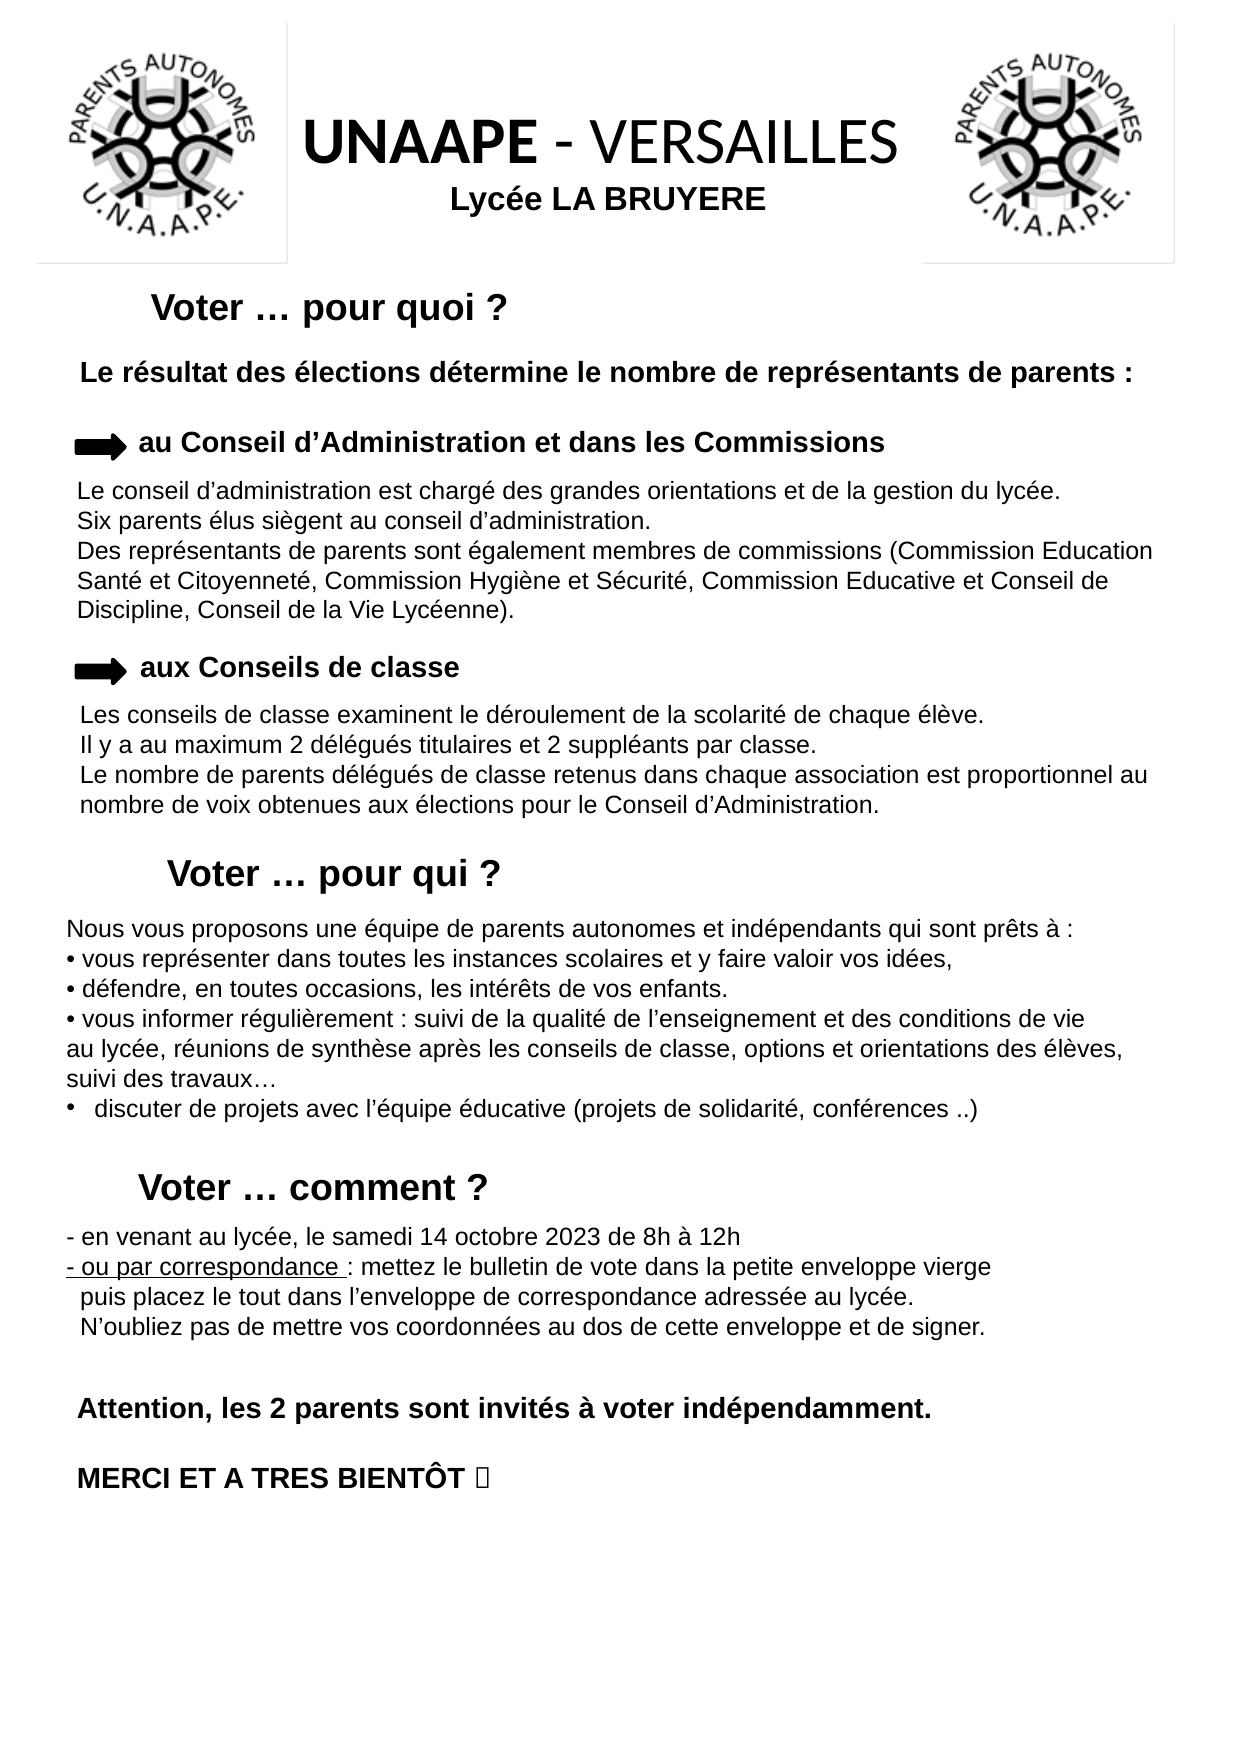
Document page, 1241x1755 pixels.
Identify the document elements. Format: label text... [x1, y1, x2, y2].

text_box Nous vous proposons une équipe de parents autonomes et indépendants qui sont prêts à : • vous représenter dans toutes les instances scolaires et y faire valoir vos idées, • défendre, en toutes occasions, les intérêts de vos enfants. • vous informer régulièrement : suivi de la qualité de l’enseignement et des conditions de vie au lycée, réunions de synthèse après les conseils de classe, options et orientations des élèves, suivi des travaux… discuter de projets avec l’équipe éducative (projets de solidarité, conférences ..) [51, 905, 1211, 1130]
text_box Voter … pour qui ? [152, 841, 518, 902]
text_box Le conseil d’administration est chargé des grandes orientations et de la gestion du lycée. Six parents élus siègent au conseil d’administration. Des représentants de parents sont également membres de commissions (Commission Education Santé et Citoyenneté, Commission Hygiène et Sécurité, Commission Educative et Conseil de Discipline, Conseil de la Vie Lycéenne). [62, 466, 1202, 632]
picture [923, 23, 1176, 265]
text_box Les conseils de classe examinent le déroulement de la scolarité de chaque élève. Il y a au maximum 2 délégués titulaires et 2 suppléants par classe. Le nombre de parents délégués de classe retenus dans chaque association est proportionnel au nombre de voix obtenues aux élections pour le Conseil d’Administration. [64, 691, 1202, 826]
text_box Attention, les 2 parents sont invités à voter indépendamment. MERCI ET A TRES BIENTÔT  [62, 1381, 1241, 1502]
text_box - en venant au lycée, le samedi 14 octobre 2023 de 8h à 12h - ou par correspondance : mettez le bulletin de vote dans la petite enveloppe vierge puis placez le tout dans l’enveloppe de correspondance adressée au lycée. N’oubliez pas de mettre vos coordonnées au dos de cette enveloppe et de signer. [51, 1213, 1202, 1348]
text_box [74, 433, 127, 461]
picture [36, 23, 289, 265]
text_box UNAAPE - VERSAILLES Lycée LA BRUYERE [294, 89, 918, 255]
text_box Voter … comment ? [123, 1155, 505, 1213]
text_box Voter … pour quoi ? [135, 275, 706, 335]
text_box au Conseil d’Administration et dans les Commissions [123, 416, 901, 466]
text_box [74, 657, 127, 686]
text_box aux Conseils de classe [125, 640, 476, 691]
text_box Le résultat des élections détermine le nombre de représentants de parents : [64, 345, 1241, 396]
